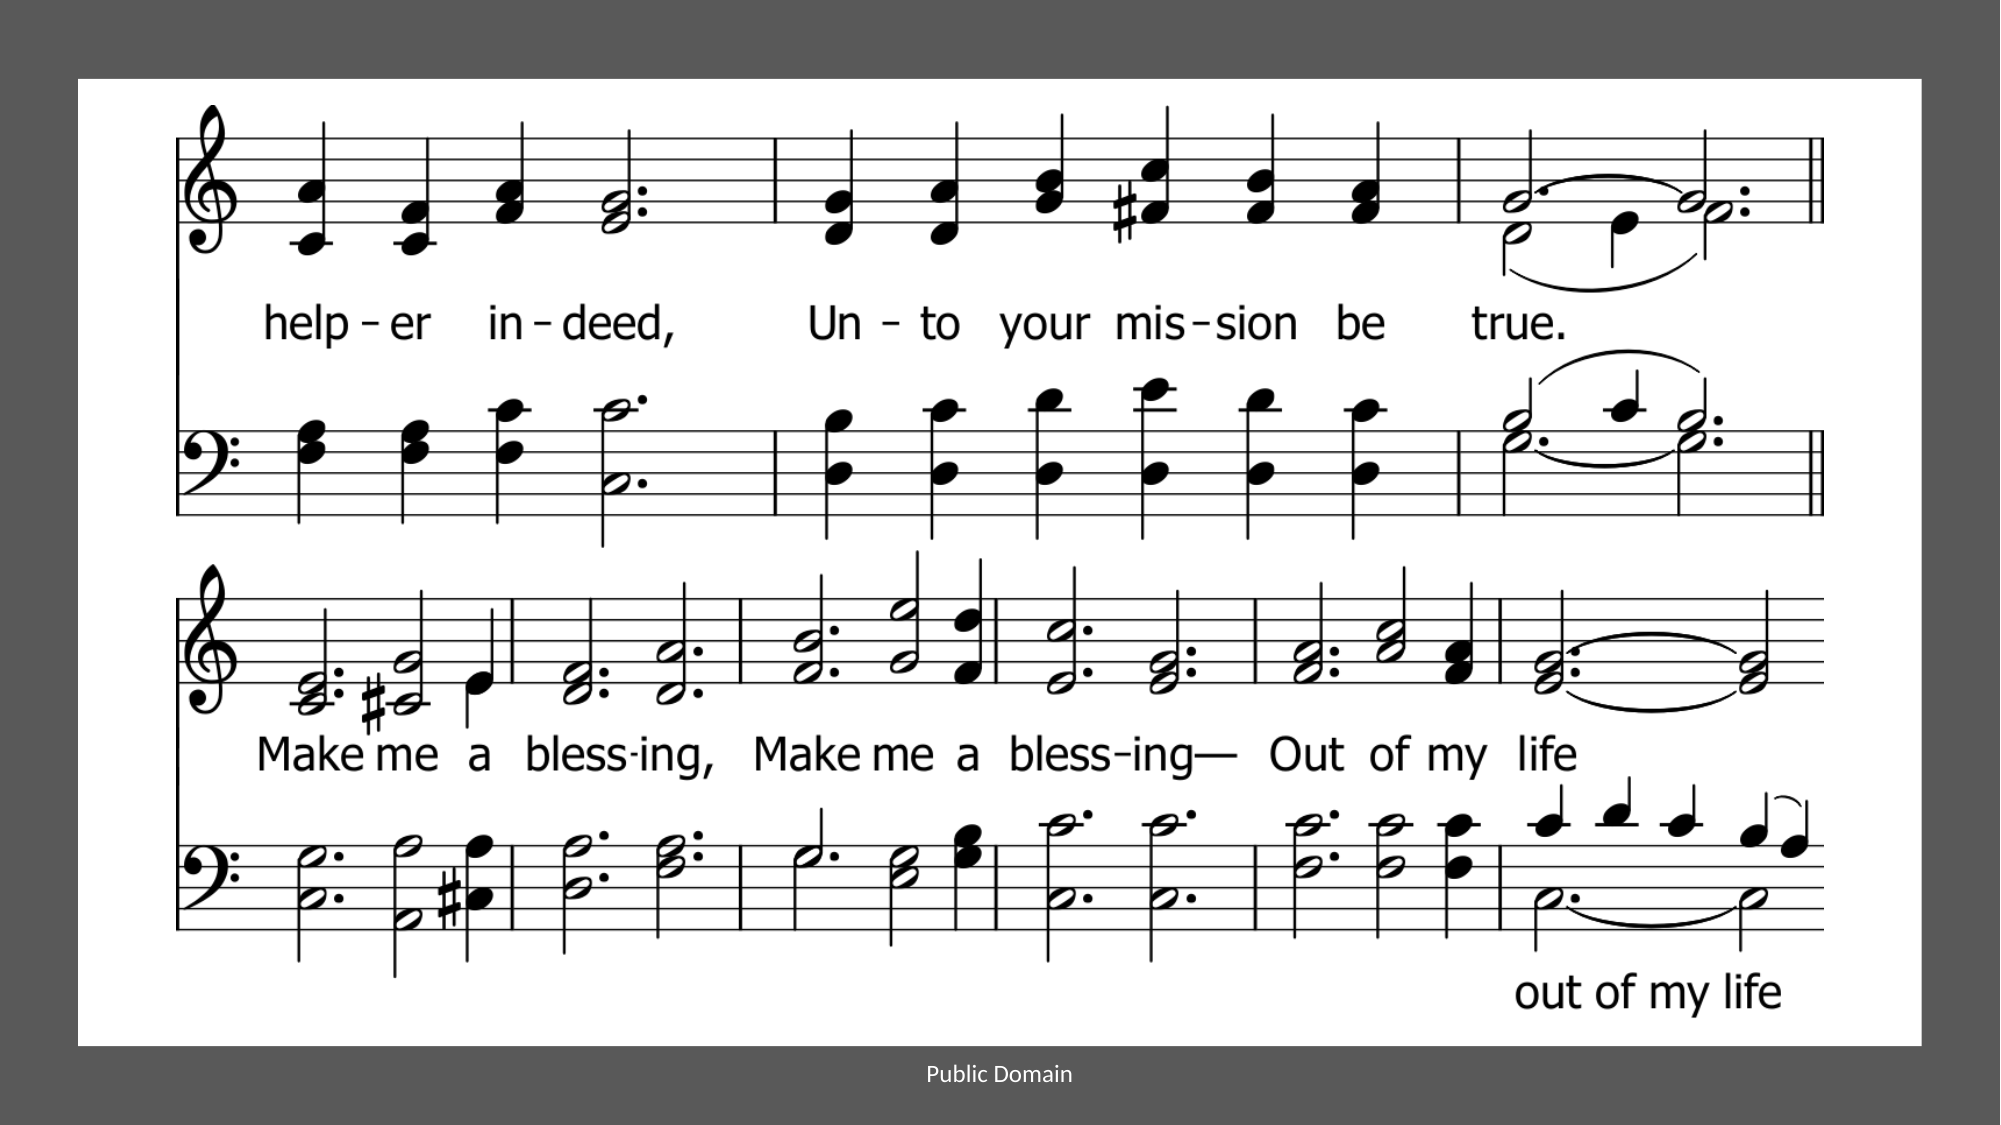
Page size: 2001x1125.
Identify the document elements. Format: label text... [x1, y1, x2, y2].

picture [176, 105, 1824, 1020]
footer Public Domain [662, 1042, 1338, 1103]
text_box [77, 78, 1923, 1047]
text_box [0, 0, 2000, 1125]
